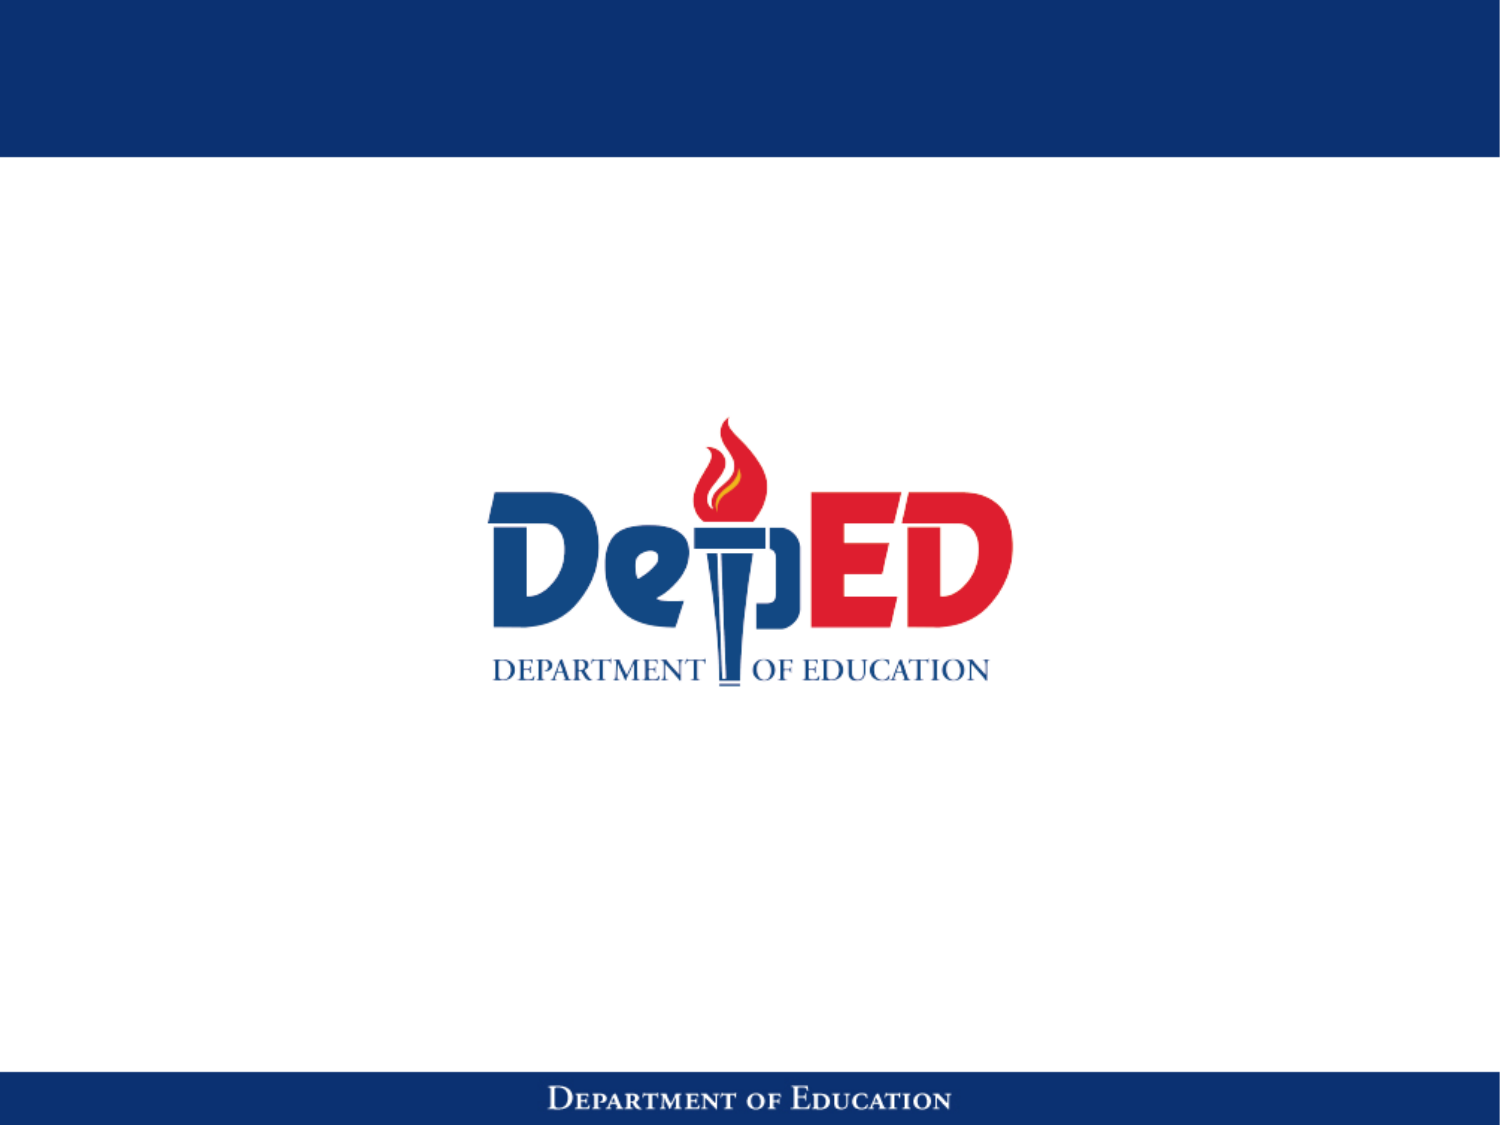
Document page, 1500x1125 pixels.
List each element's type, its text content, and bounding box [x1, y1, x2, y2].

picture [0, 0, 1500, 1125]
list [418, 386, 1082, 739]
text_box DEPARTMENT OF EDUCATION [74, 1035, 1425, 1082]
